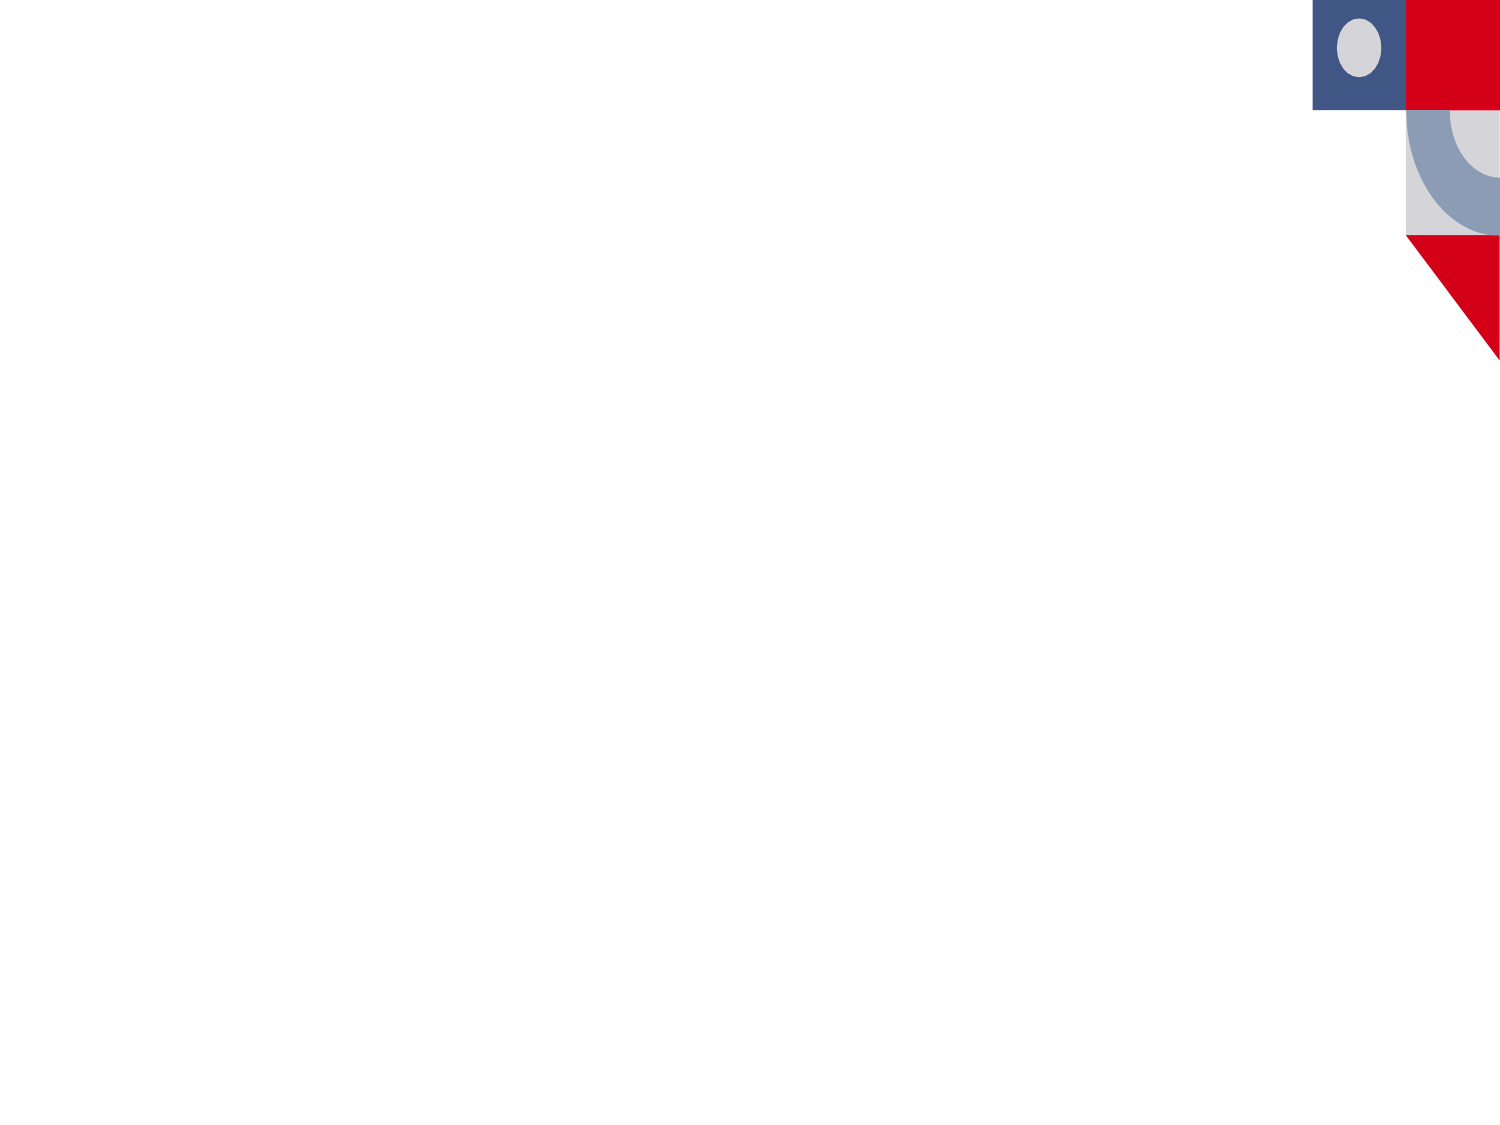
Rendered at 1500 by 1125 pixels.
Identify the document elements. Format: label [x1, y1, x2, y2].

text_box [1312, 0, 1500, 361]
